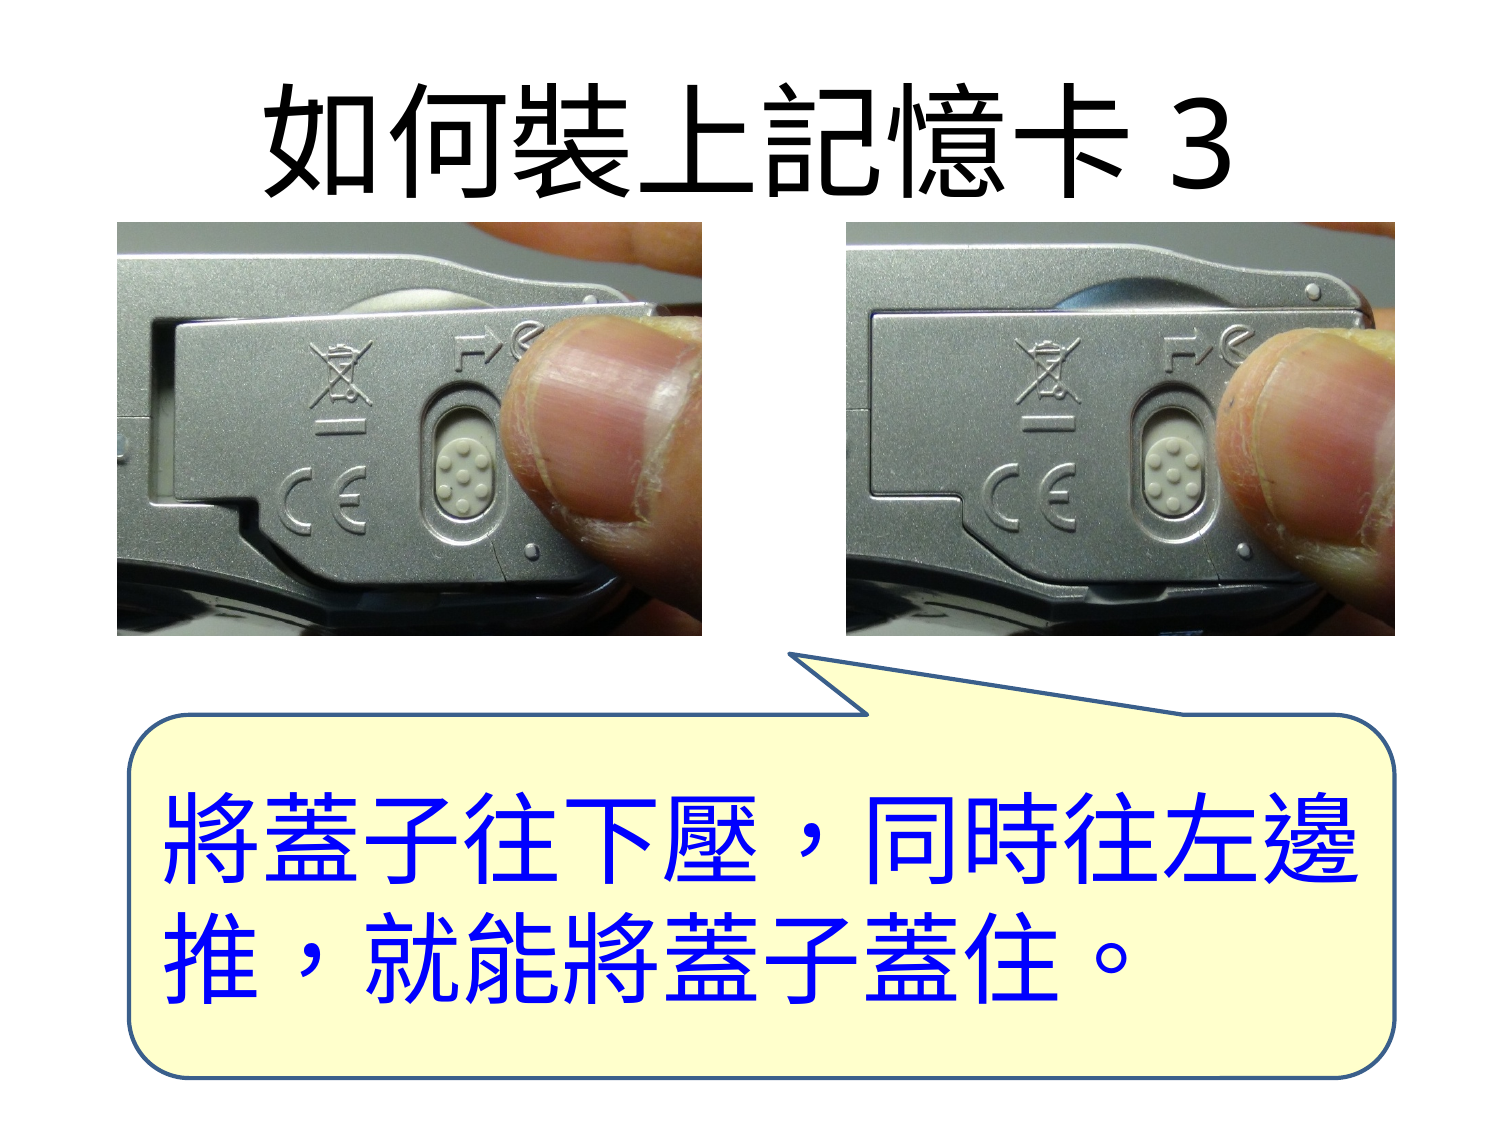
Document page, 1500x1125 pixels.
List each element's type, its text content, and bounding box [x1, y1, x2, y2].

picture [846, 222, 1395, 637]
picture [116, 222, 702, 637]
text_box 將蓋子往下壓，同時往左邊推，就能將蓋子蓋住。 [126, 651, 1397, 1081]
title 如何裝上記憶卡3 [75, 45, 1425, 233]
